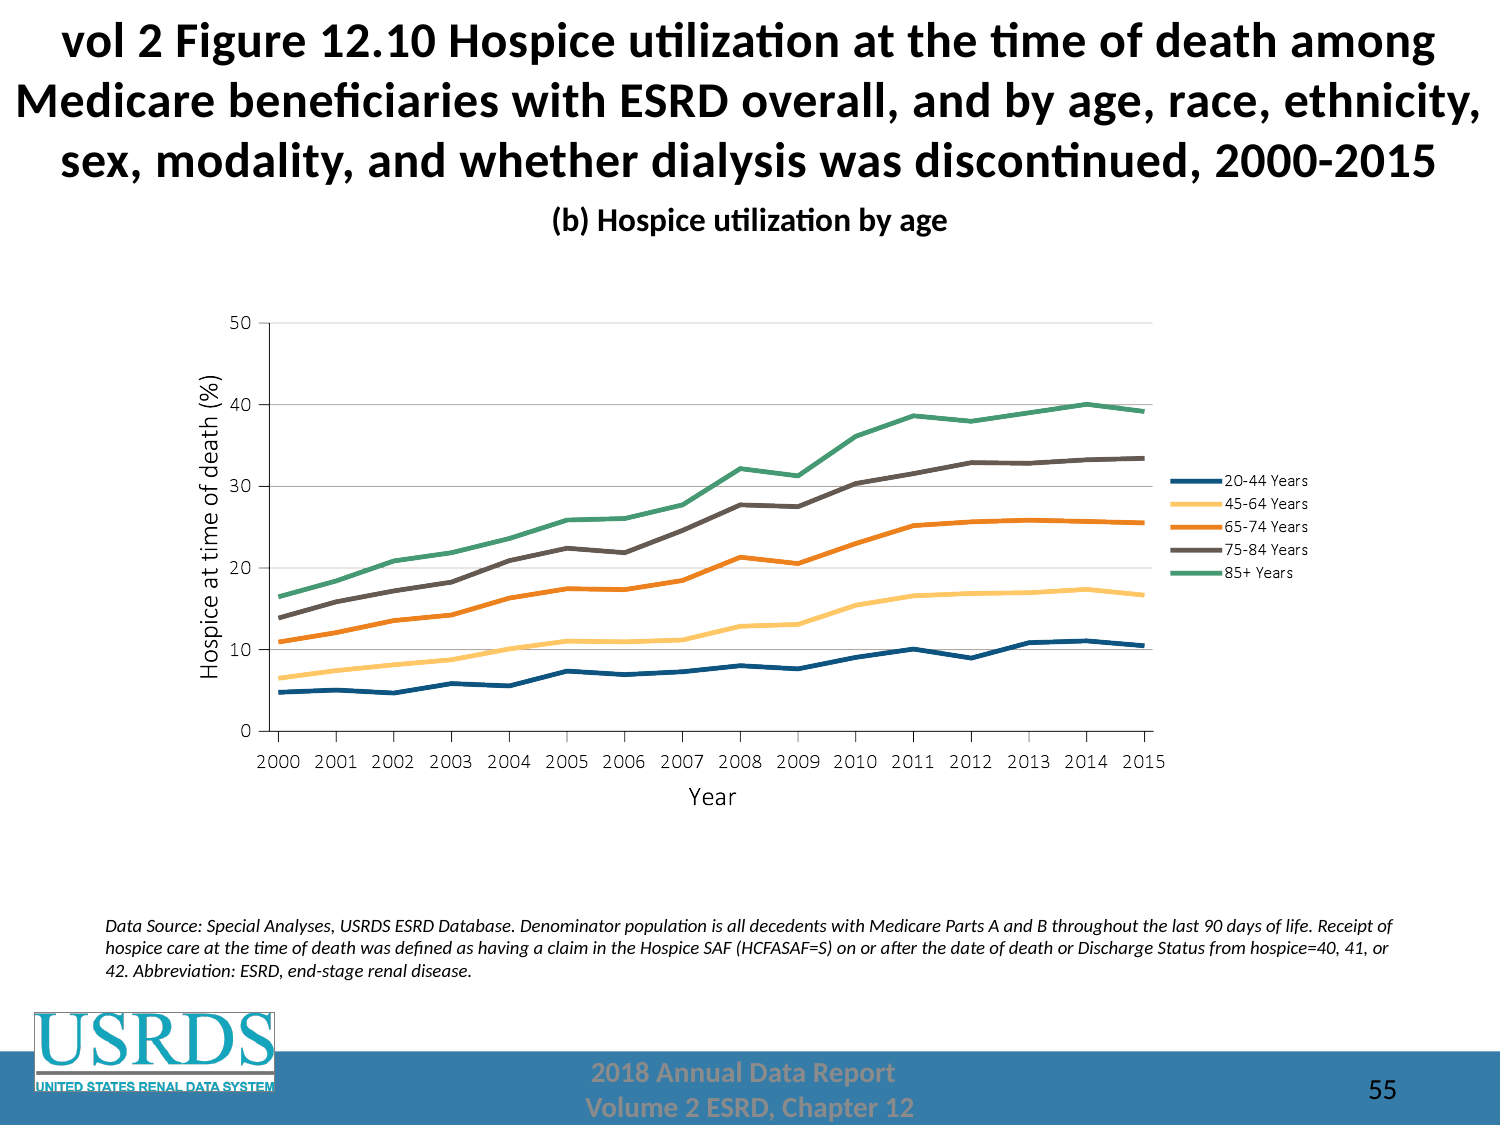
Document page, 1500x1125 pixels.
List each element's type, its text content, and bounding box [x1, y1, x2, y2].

footer 2018 Annual Data Report Volume 2 ESRD, Chapter 12 [496, 1051, 1004, 1125]
text_box (b) Hospice utilization by age [521, 190, 979, 246]
picture [186, 304, 1314, 820]
text_box Data Source: Special Analyses, USRDS ESRD Database. Denominator population is all decedents with Medicare Parts A and B throughout the last 90 days of life. Receipt of hospice care at the time of death was defined as having a claim in the Hospice SAF (HCFASAF=S) on or after the date of death or Discharge Status from hospice=40, 41, or 42. Abbreviation: ESRD, end-stage renal disease. [90, 906, 1410, 989]
title vol 2 Figure 12.10 Hospice utilization at the time of death among Medicare beneficiaries with ESRD overall, and by age, race, ethnicity, sex, modality, and whether dialysis was discontinued, 2000-2015 [0, 0, 1500, 233]
picture [35, 1013, 274, 1091]
slide_number 55 [1262, 1062, 1413, 1108]
